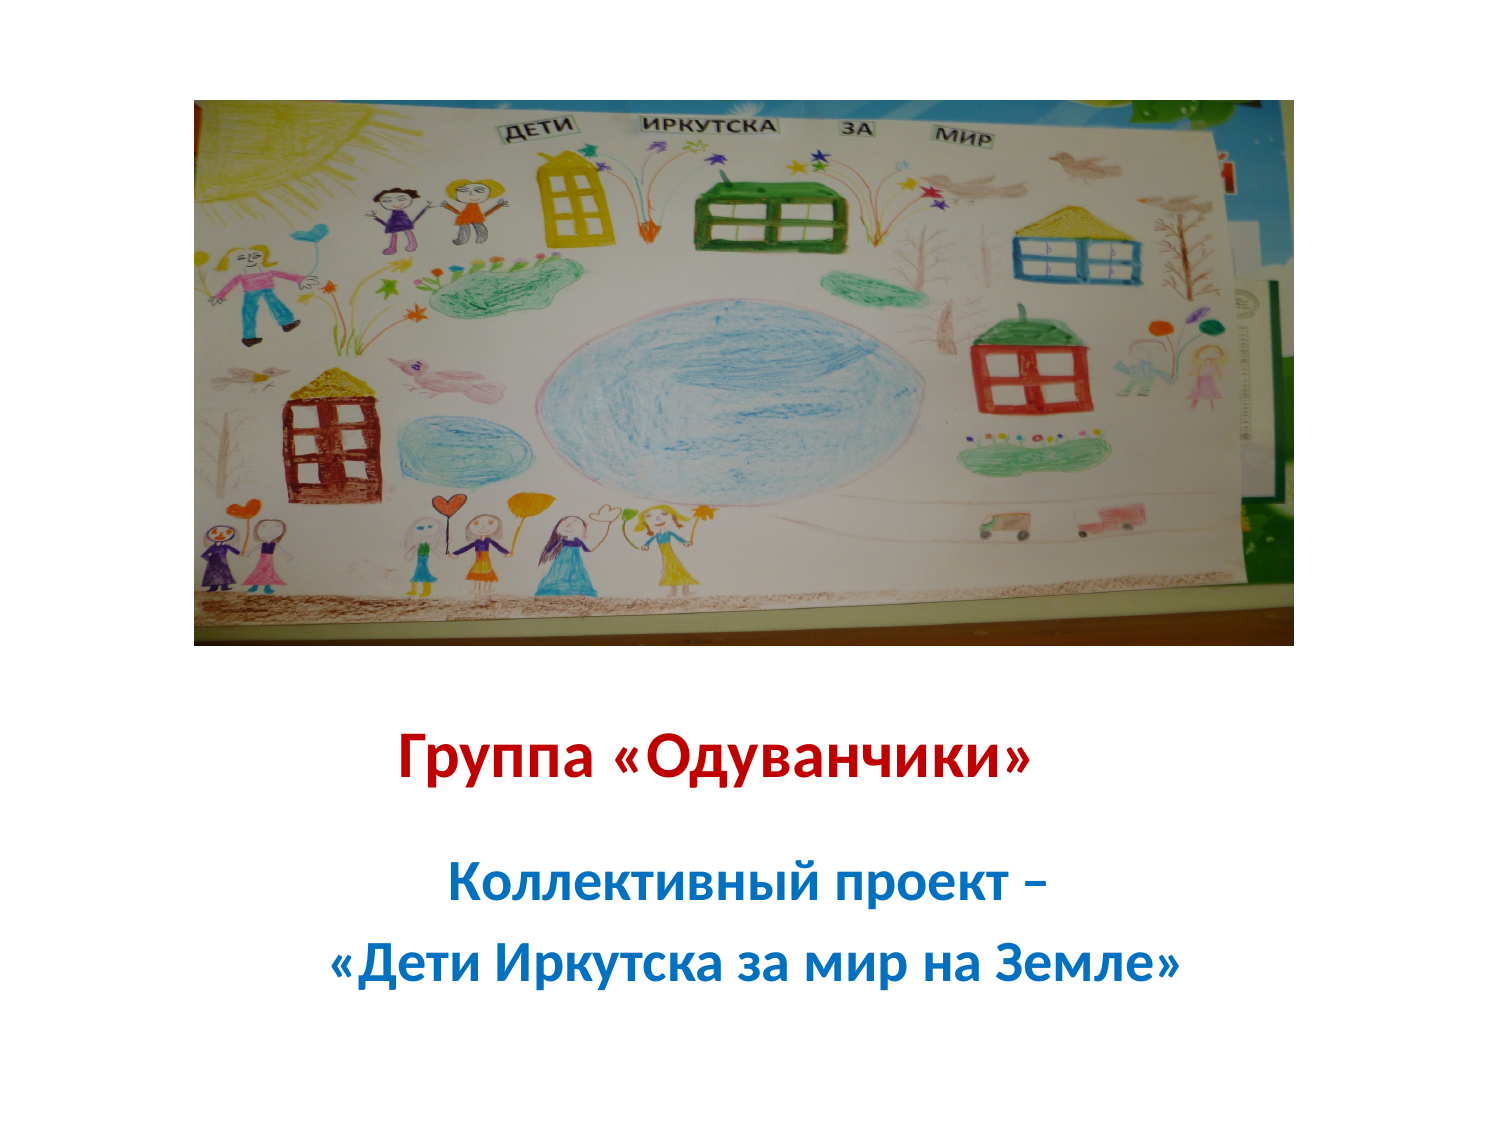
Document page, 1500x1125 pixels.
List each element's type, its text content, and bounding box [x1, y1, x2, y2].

picture [194, 100, 1294, 646]
title Группа «Одуванчики» [294, 692, 1194, 799]
list Коллективный проект – «Дети Иркутска за мир на Земле» [194, 834, 1306, 1013]
